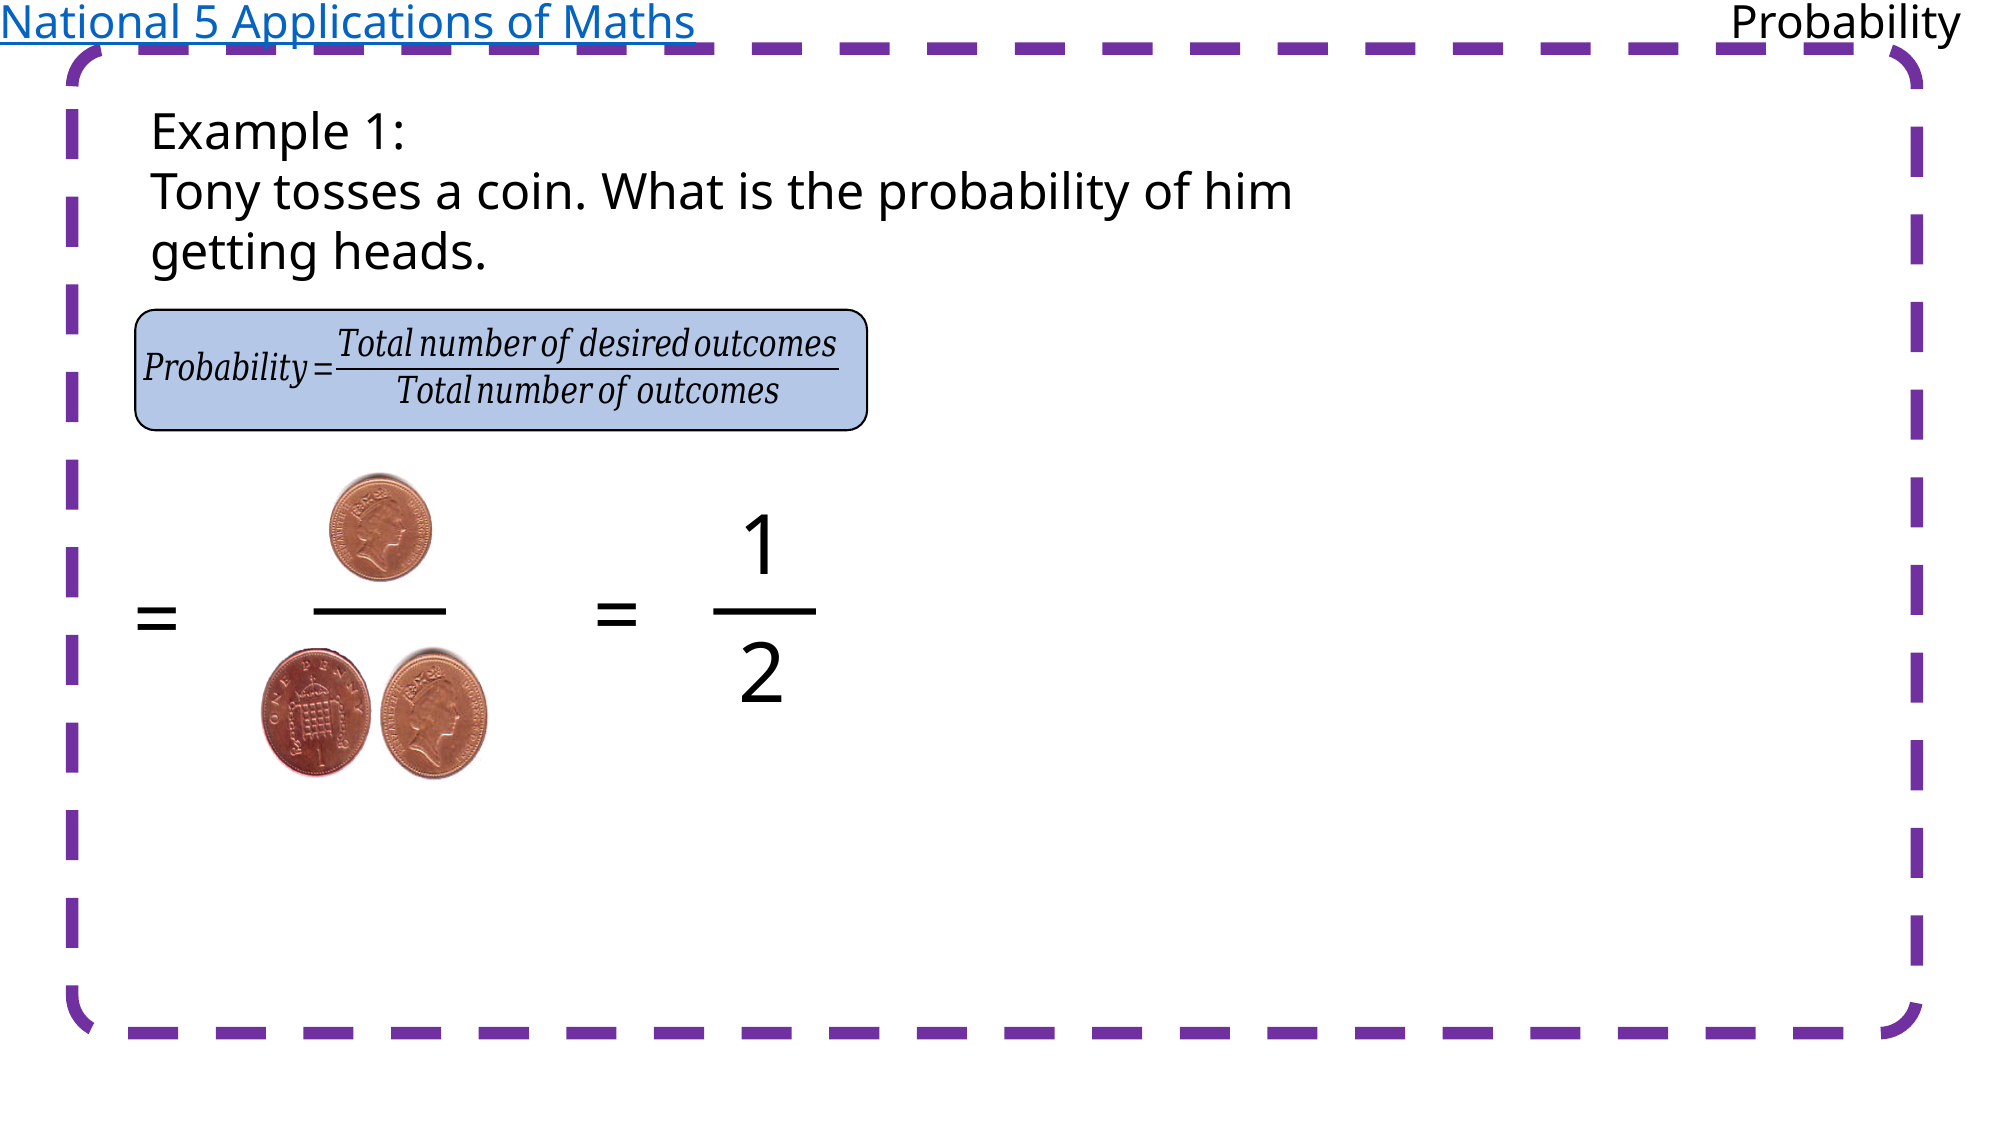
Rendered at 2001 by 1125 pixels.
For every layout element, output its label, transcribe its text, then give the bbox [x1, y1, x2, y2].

text_box Example 1: Tony tosses a coin. What is the probability of him getting heads. [135, 91, 1459, 287]
text_box National 5 Applications of Maths [0, 0, 712, 63]
text_box = [118, 557, 196, 673]
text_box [135, 309, 868, 431]
picture [321, 469, 446, 593]
text_box Probability [1715, 0, 1976, 55]
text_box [257, 643, 502, 793]
text_box [71, 47, 1919, 1035]
text_box 2 [723, 611, 801, 727]
text_box 1 [723, 483, 801, 599]
text_box = [579, 553, 656, 669]
